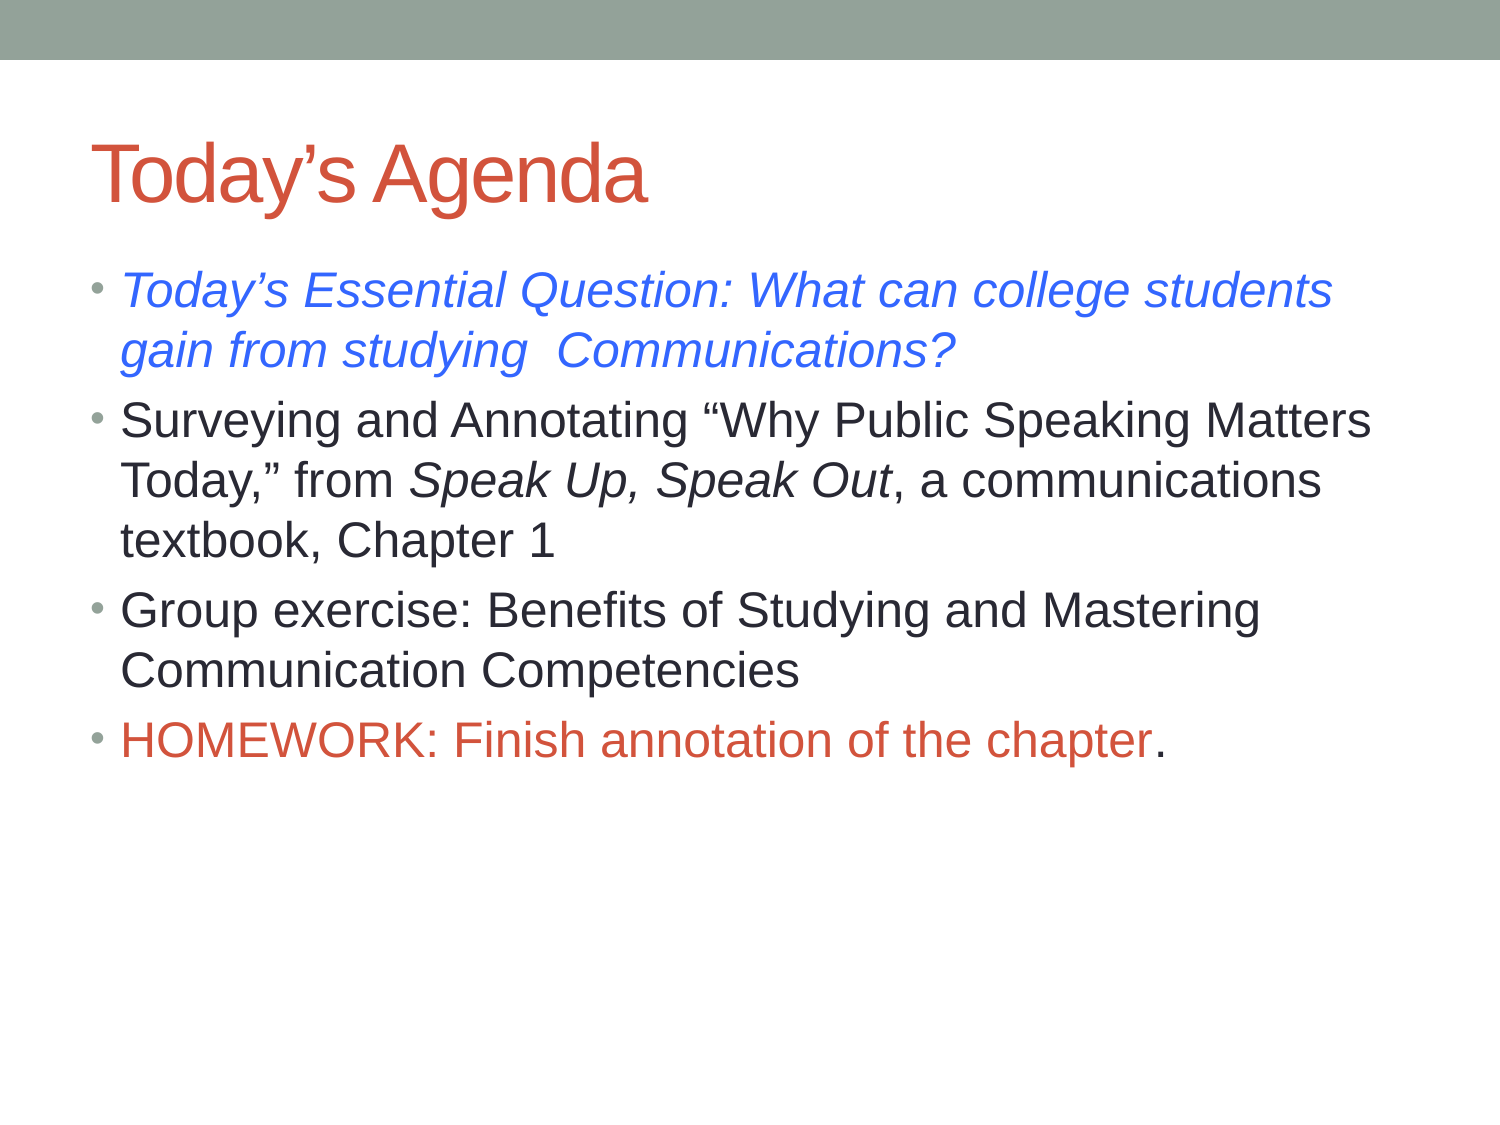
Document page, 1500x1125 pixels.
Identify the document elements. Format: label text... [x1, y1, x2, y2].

title Today’s Agenda [75, 87, 1425, 249]
list Today’s Essential Question: What can college students gain from studying Communications? Surveying and Annotating “Why Public Speaking Matters Today,” from Speak Up, Speak Out, a communications textbook, Chapter 1 Group exercise: Benefits of Studying and Mastering Communication Competencies HOMEWORK: Finish annotation of the chapter. [75, 249, 1425, 1050]
